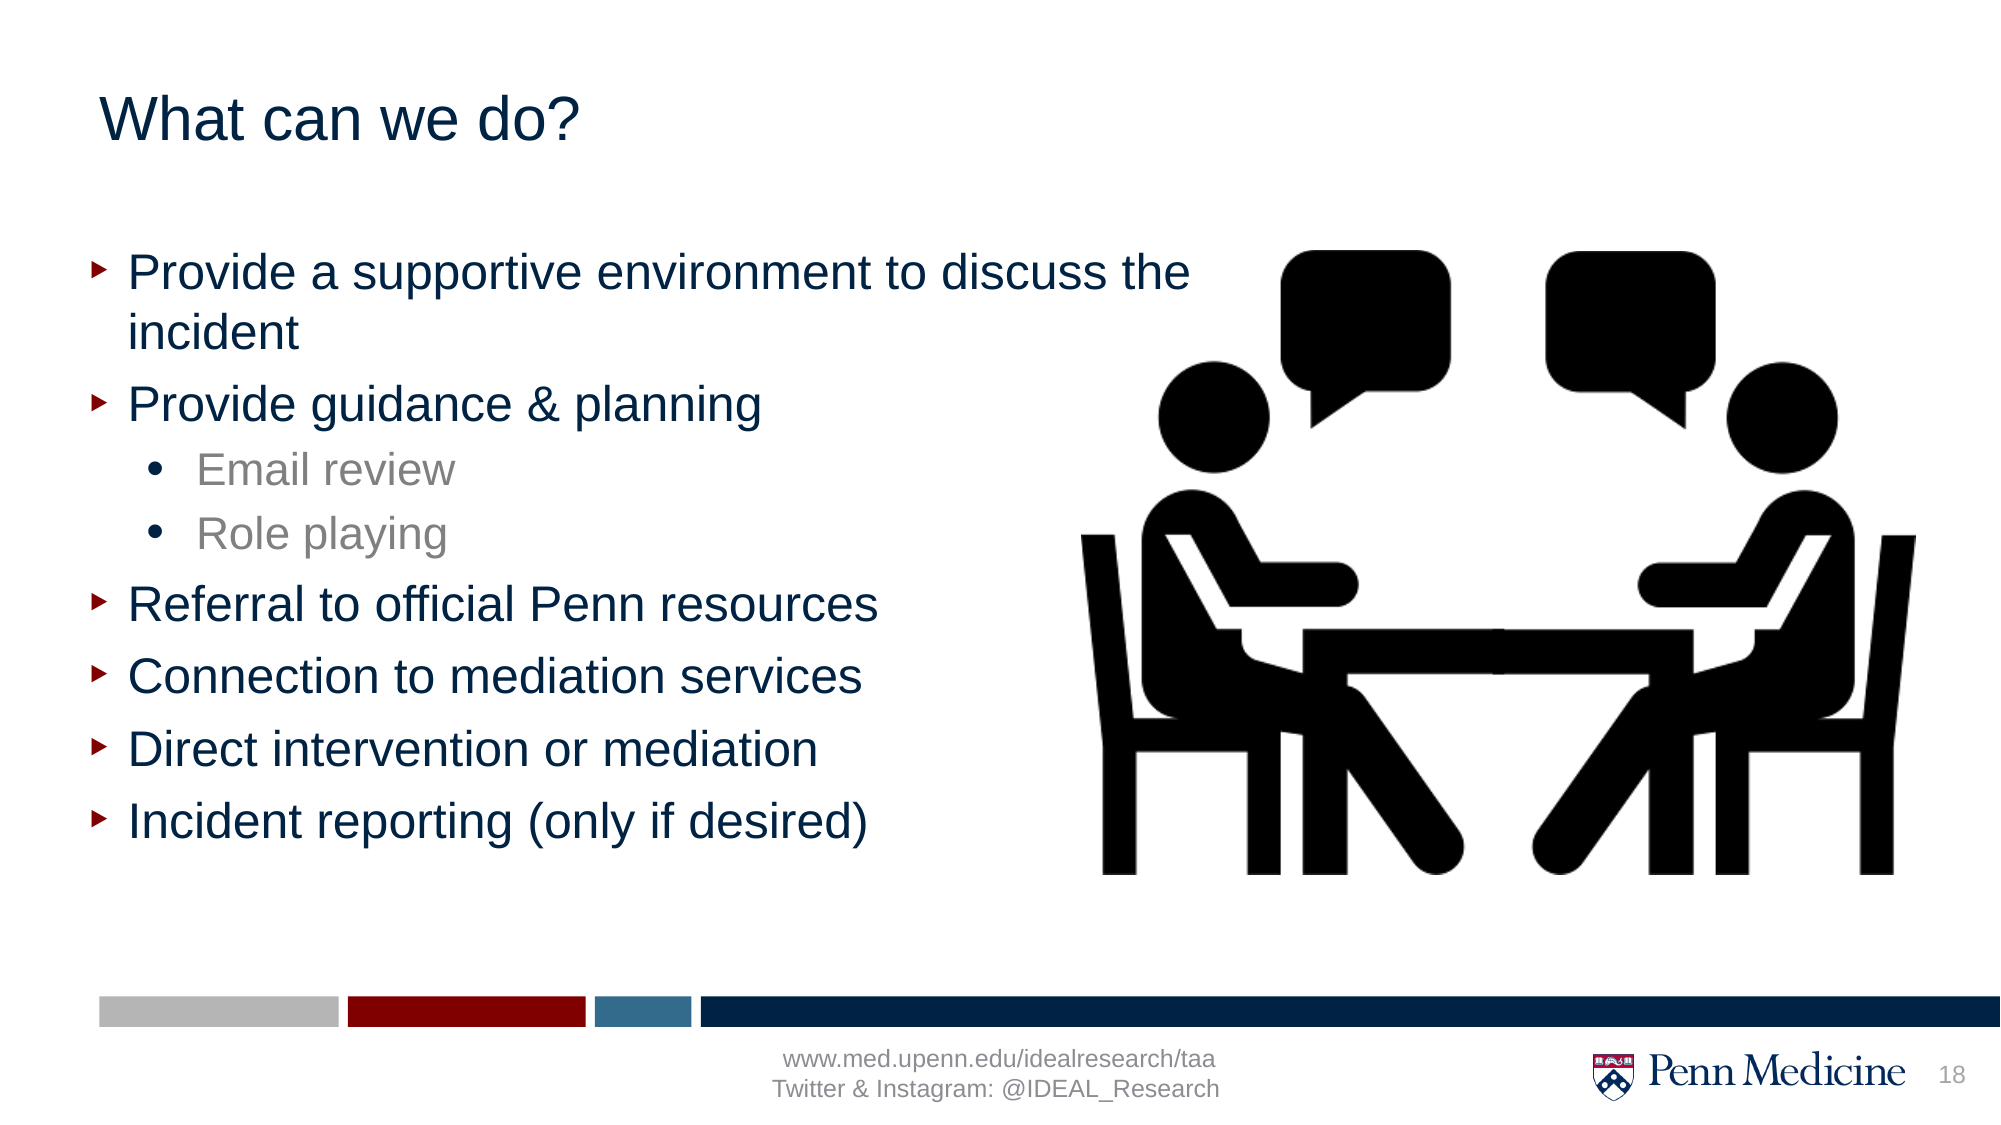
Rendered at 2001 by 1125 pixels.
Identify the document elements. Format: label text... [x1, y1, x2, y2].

title What can we do? [99, 78, 1916, 154]
list Provide a supportive environment to discuss the incident Provide guidance & planning Email review Role playing Referral to official Penn resources Connection to mediation services Direct intervention or mediation Incident reporting (only if desired) [87, 223, 1225, 999]
picture [1080, 250, 1916, 876]
text_box www.med.upenn.edu/idealresearch/taa Twitter & Instagram: @IDEAL_Research [662, 1042, 1338, 1103]
